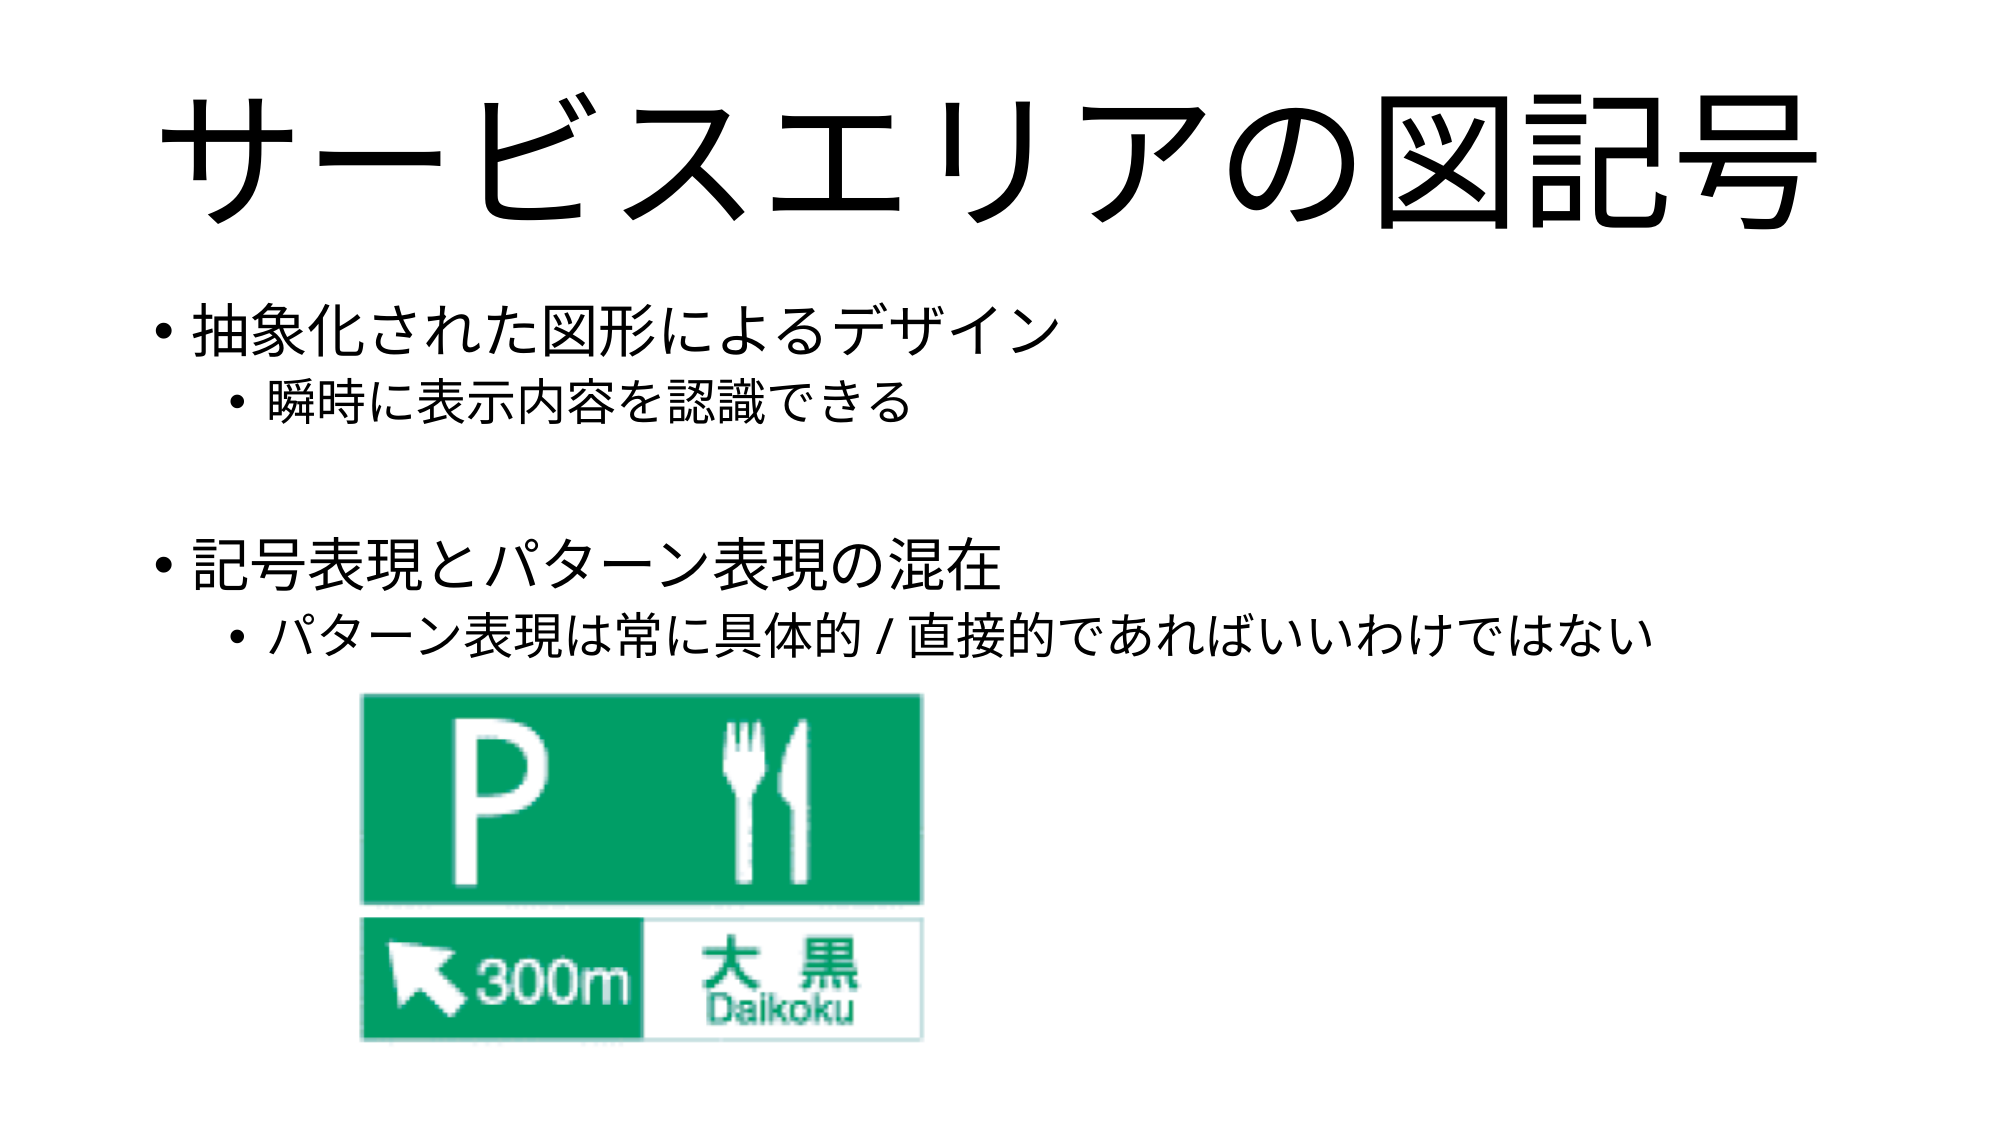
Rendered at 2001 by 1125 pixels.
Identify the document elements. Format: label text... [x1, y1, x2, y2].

list 抽象化された図形によるデザイン 瞬時に表示内容を認識できる 記号表現とパターン表現の混在 パターン表現は常に具体的/直接的であればいいわけではない [138, 294, 1862, 1095]
title サービスエリアの図記号 [137, 59, 1863, 278]
picture [336, 660, 950, 1069]
